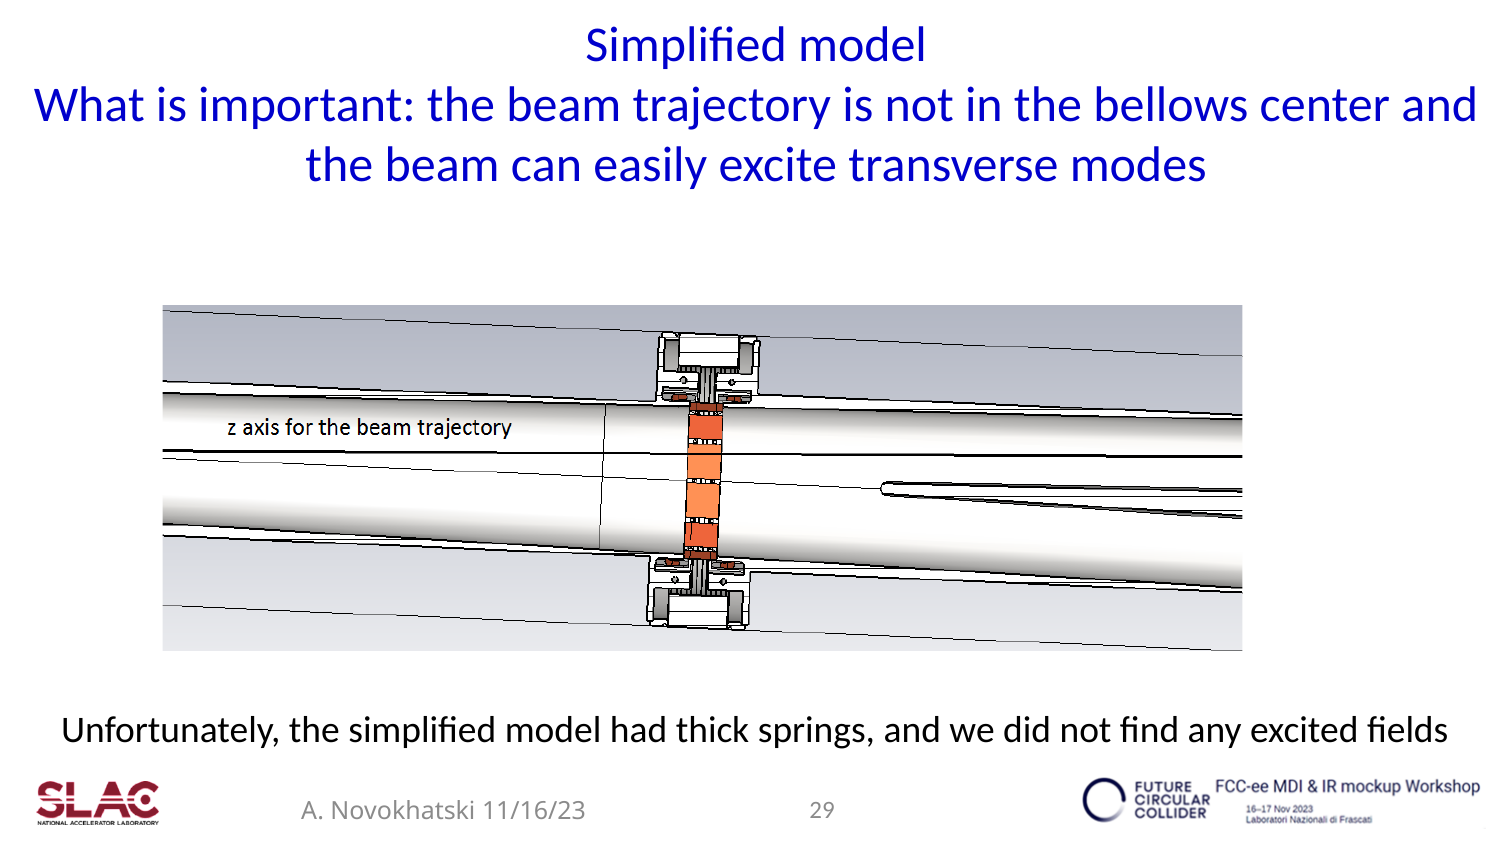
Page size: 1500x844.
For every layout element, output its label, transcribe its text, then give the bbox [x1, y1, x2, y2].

text_box Unfortunately, the simplified model had thick springs, and we did not find any excited fields [46, 697, 1474, 758]
picture [1074, 776, 1486, 829]
picture [36, 781, 159, 825]
title Simplified model What is important: the beam trajectory is not in the bellows center and the beam can easily excite transverse modes [12, 6, 1500, 197]
picture [162, 304, 1243, 651]
footer A. Novokhatski 11/16/23 [237, 788, 650, 834]
slide_number 29 [737, 786, 850, 832]
